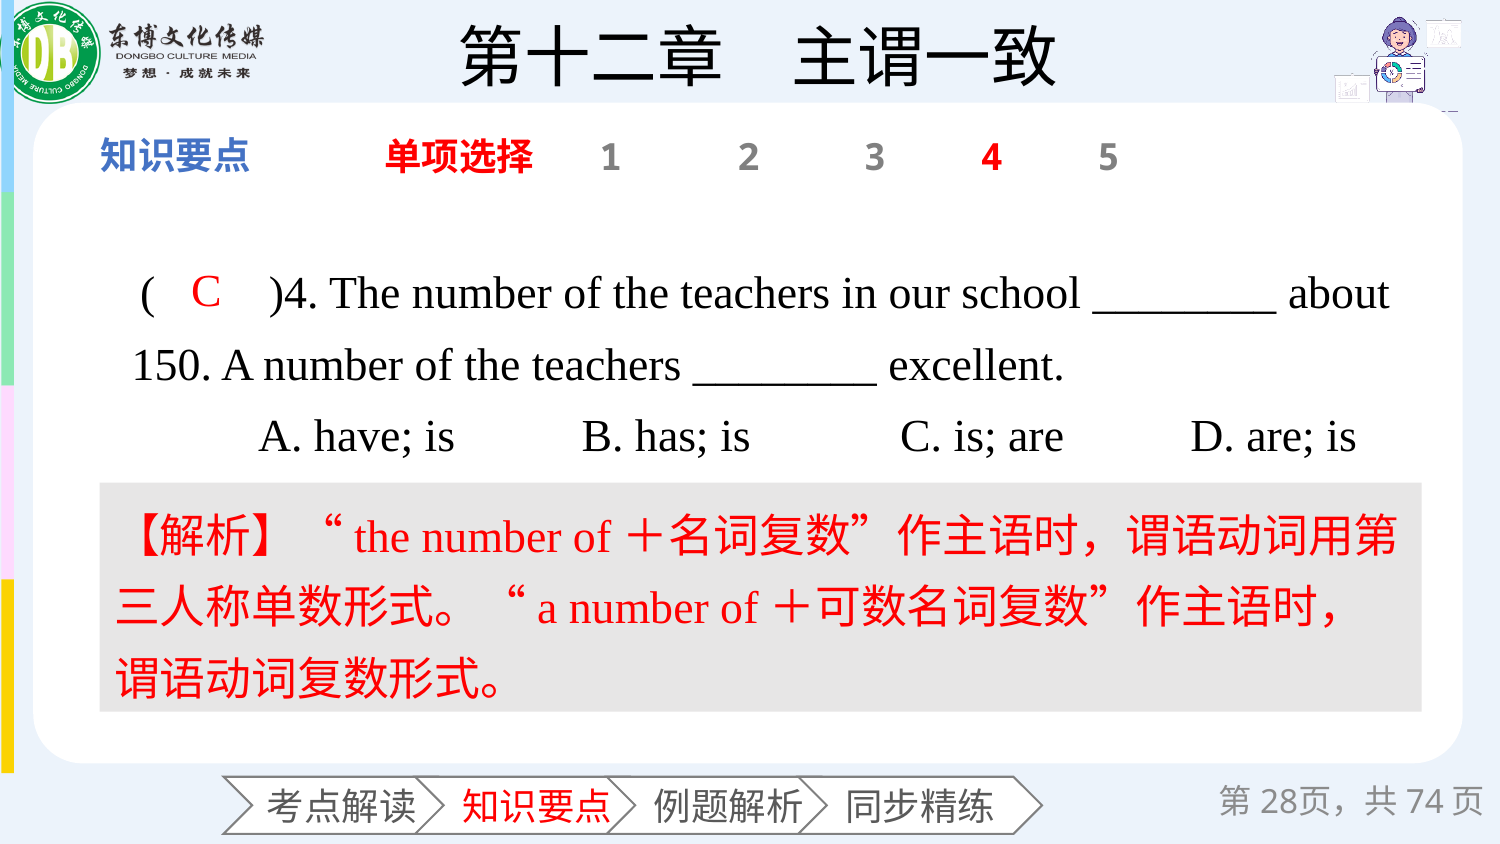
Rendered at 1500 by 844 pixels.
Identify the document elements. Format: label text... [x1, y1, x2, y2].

text_box 【解析】“the number of＋名词复数”作主语时，谓语动词用第三人称单数形式。“a number of＋可数名词复数”作主语时，谓语动词复数形式。 [99, 482, 1422, 712]
text_box 3 [848, 125, 903, 185]
text_box 2 [722, 125, 776, 185]
text_box 单项选择 [369, 125, 554, 185]
text_box C [176, 253, 266, 316]
text_box ( )4. The number of the teachers in our school ________ about 150. A number of the teachers ________ excellent. A. have; is B. has; is C. is; are D. are; is [116, 239, 1422, 457]
text_box 4 [965, 125, 1020, 185]
picture [14, 1, 265, 104]
text_box 1 [584, 125, 639, 185]
text_box 5 [1082, 125, 1137, 185]
picture [1312, 0, 1487, 131]
slide_number 第页，共74页 [1195, 780, 1500, 826]
